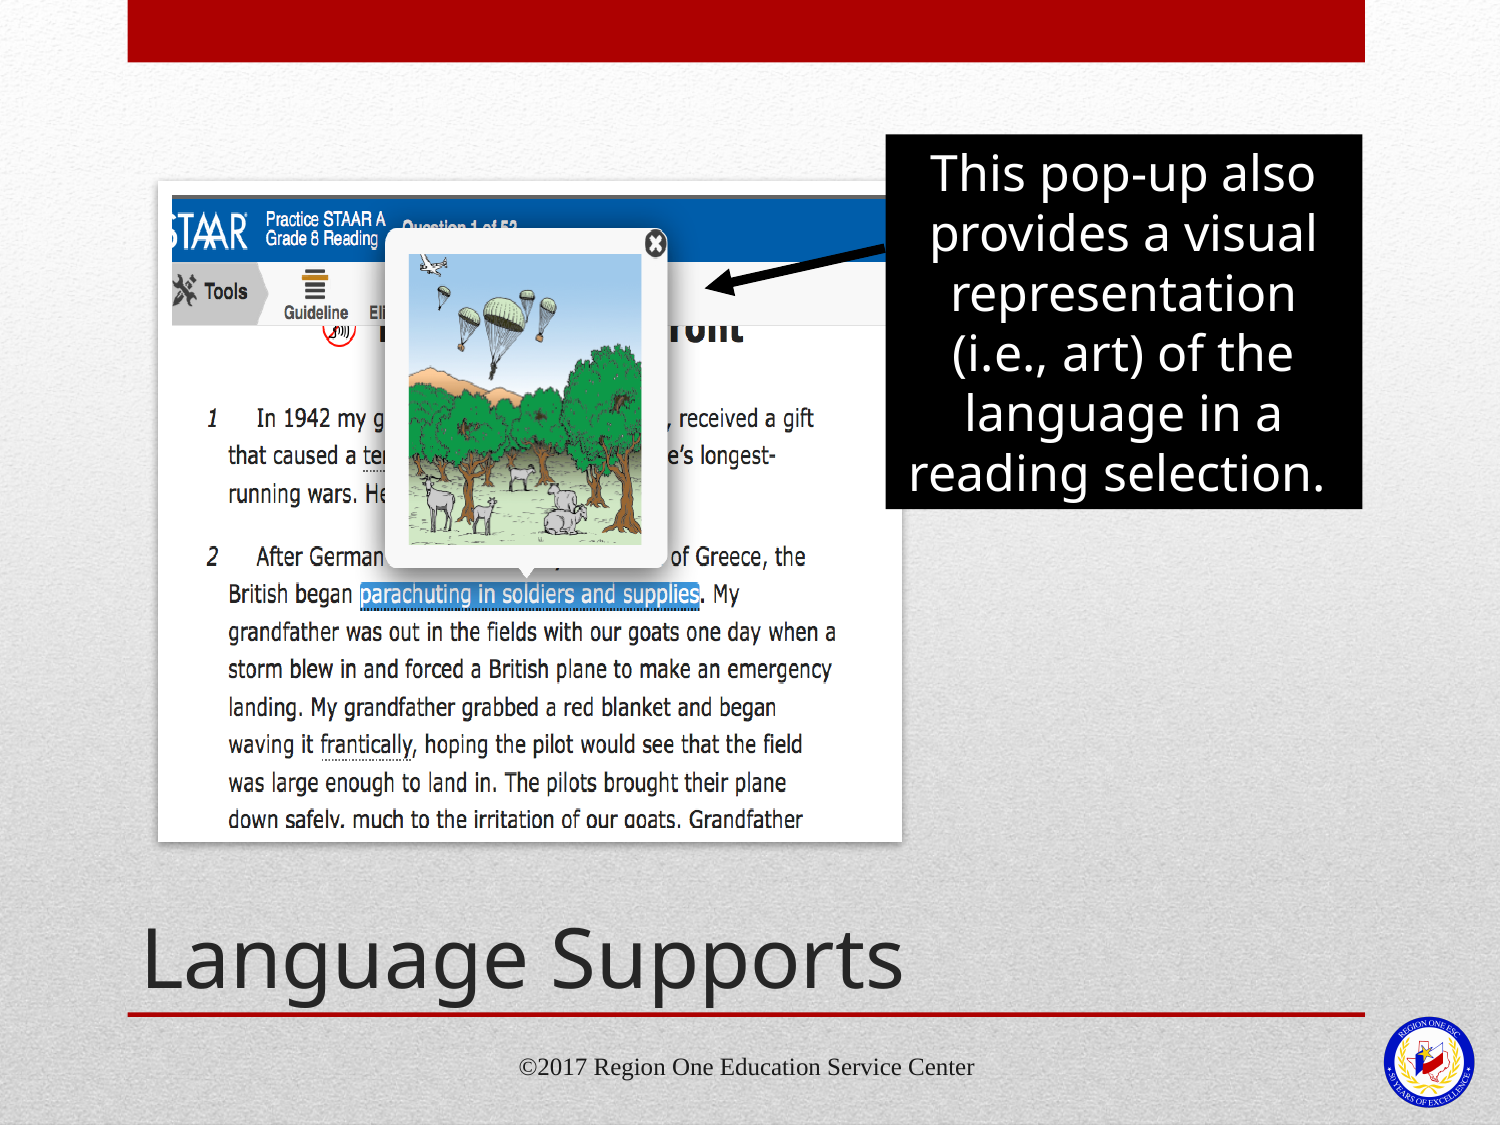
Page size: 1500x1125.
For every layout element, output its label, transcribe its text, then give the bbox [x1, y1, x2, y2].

title Language Supports [125, 750, 1435, 1013]
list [171, 194, 889, 829]
footer ©2017 Region One Education Service Center [131, 1035, 1363, 1096]
picture [1382, 1015, 1476, 1108]
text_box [703, 133, 1364, 454]
